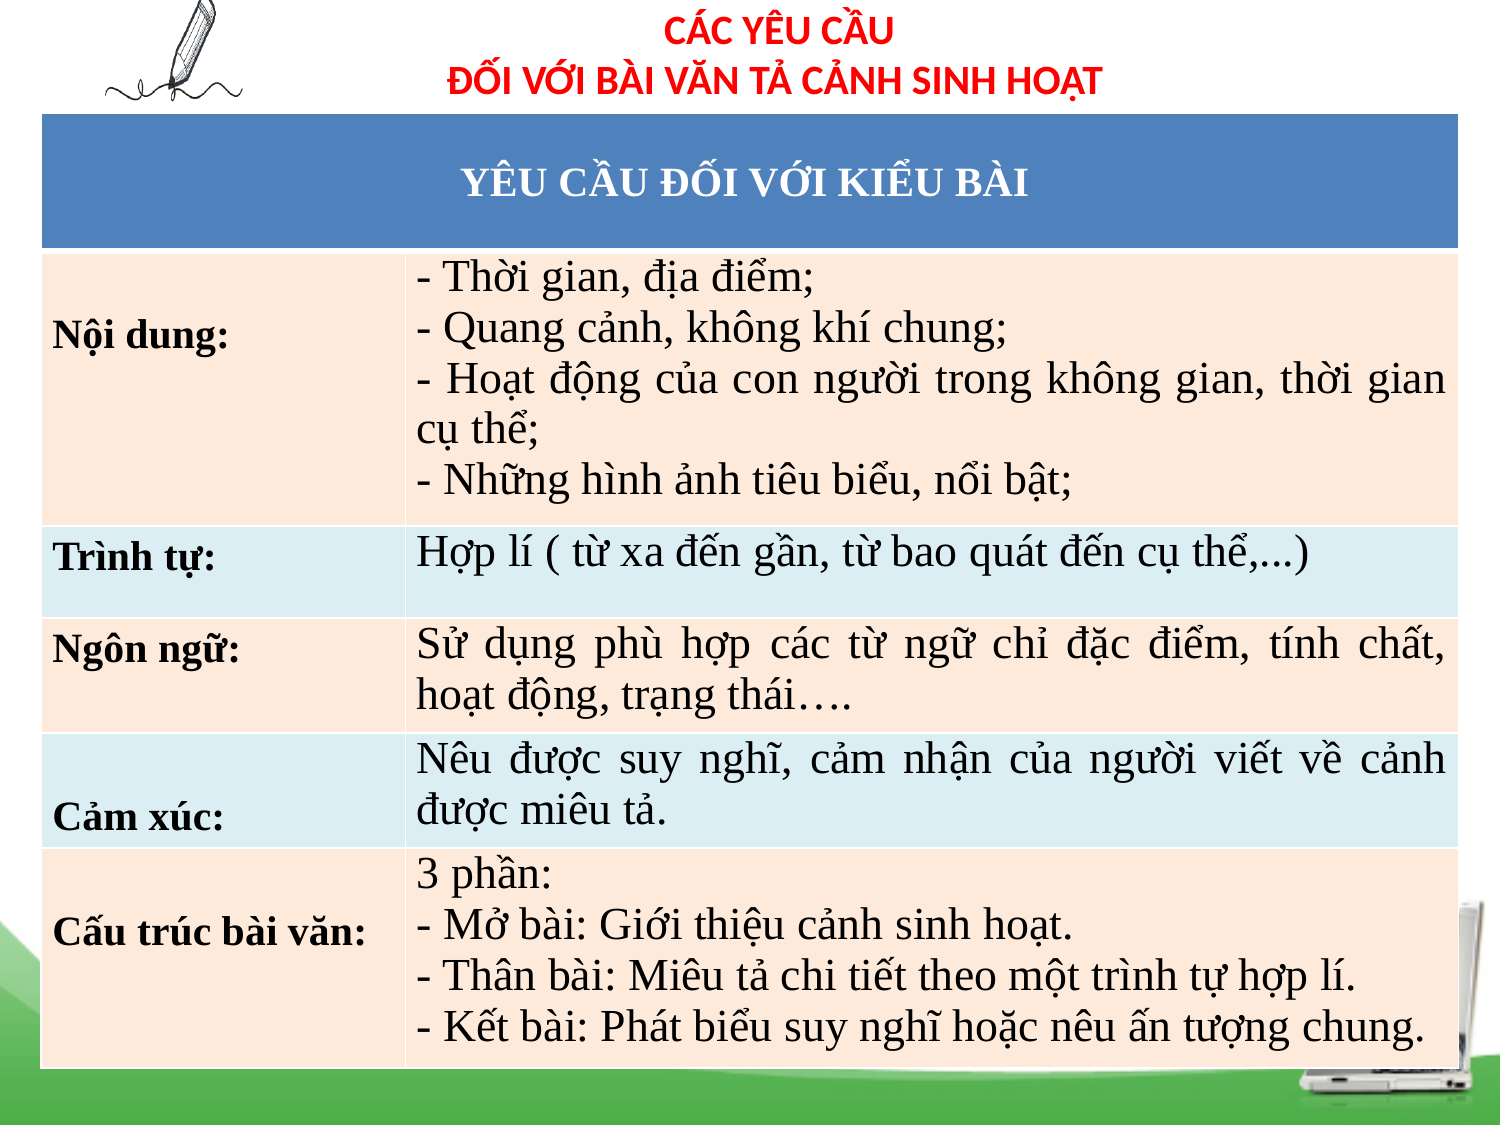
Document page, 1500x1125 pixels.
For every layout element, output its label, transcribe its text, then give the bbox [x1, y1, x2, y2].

text_box CÁC YÊU CẦU ĐỐI VỚI BÀI VĂN TẢ CẢNH SINH HOẠT [224, 0, 1341, 111]
table_cell Trình tự: [42, 527, 405, 617]
table_cell - Thời gian, địa điểm; - Quang cảnh, không khí chung; - Hoạt động của con người trong không gian, thời gian cụ thể; - Những hình ảnh tiêu biểu, nổi bật; [406, 254, 1458, 525]
picture [0, 0, 1500, 1125]
table_cell Cảm xúc: [42, 734, 405, 847]
table_cell Nội dung: [42, 254, 405, 525]
table_cell Hợp lí ( từ xa đến gần, từ bao quát đến cụ thể,...) [406, 527, 1458, 617]
table_header YÊU CẦU ĐỐI VỚI KIỂU BÀI [42, 114, 1458, 248]
table_cell 3 phần: - Mở bài: Giới thiệu cảnh sinh hoạt. - Thân bài: Miêu tả chi tiết theo một trình tự hợp lí. - Kết bài: Phát biểu suy nghĩ hoặc nêu ấn tượng chung. [406, 849, 1458, 1067]
table_cell Cấu trúc bài văn: [42, 849, 405, 1067]
table_cell Ngôn ngữ: [42, 619, 405, 732]
table_cell Nêu được suy nghĩ, cảm nhận của người viết về cảnh được miêu tả. [406, 734, 1458, 847]
table_cell Sử dụng phù hợp các từ ngữ chỉ đặc điểm, tính chất, hoạt động, trạng thái…. [406, 619, 1458, 732]
